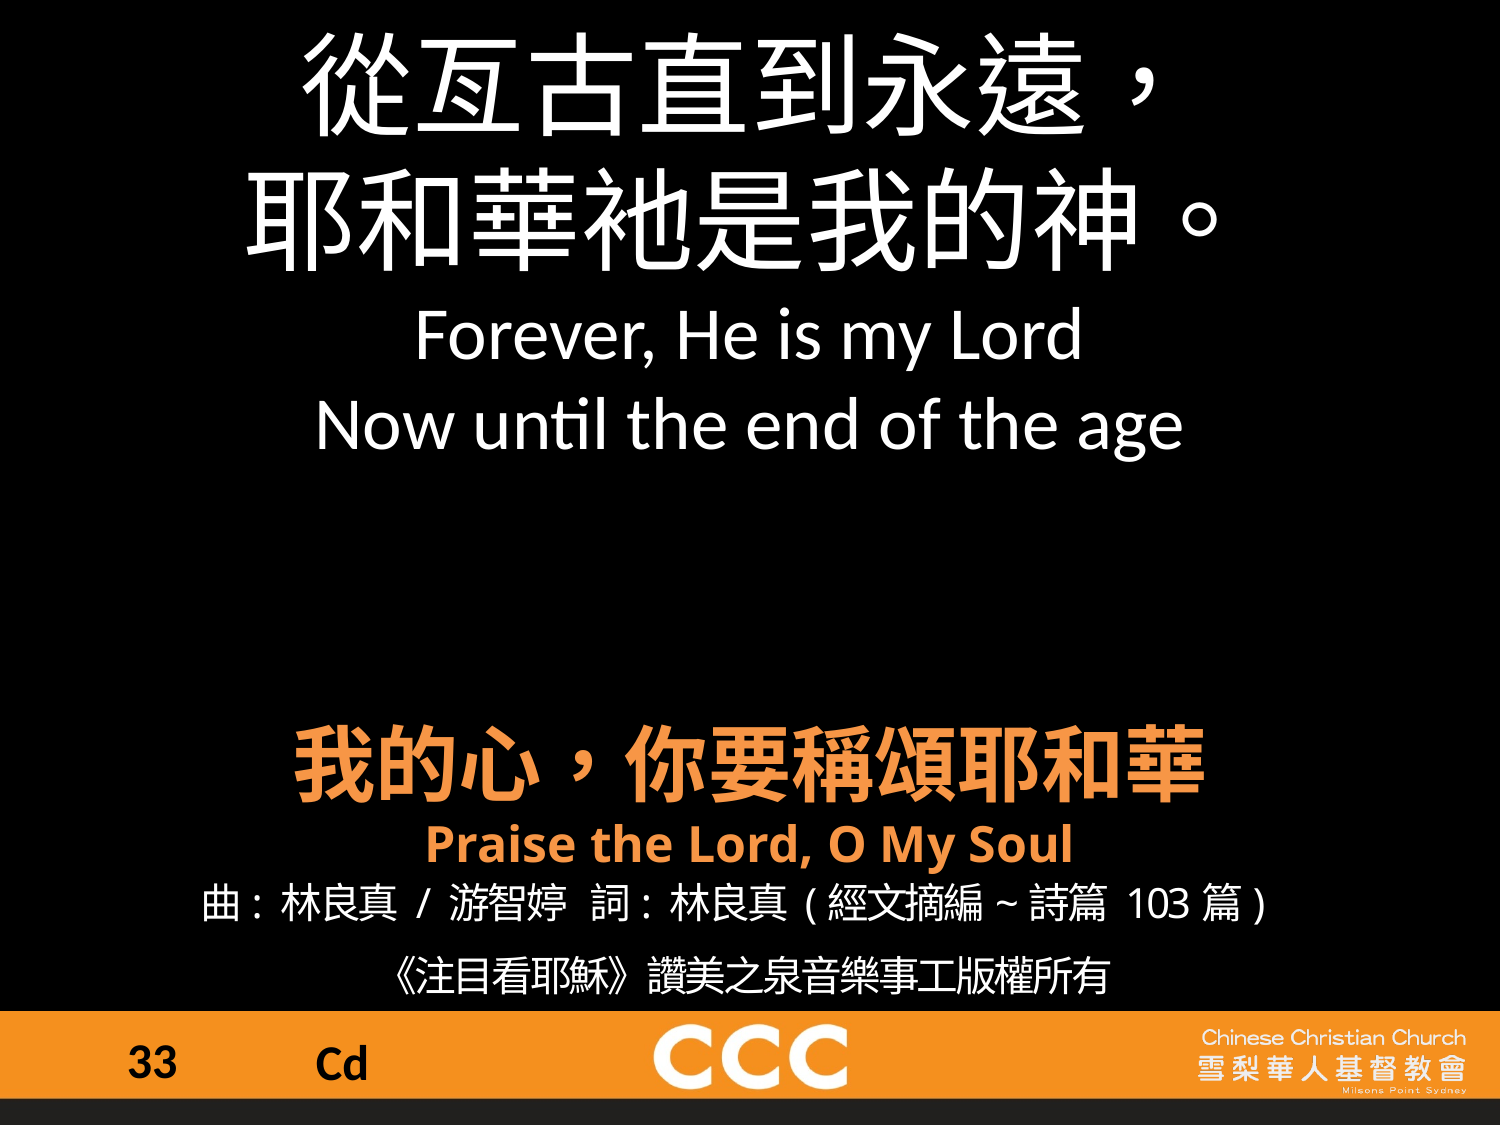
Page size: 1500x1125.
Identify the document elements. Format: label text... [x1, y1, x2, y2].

slide_number 33 [112, 1020, 215, 1094]
text_box 曲: 林良真 / 游智婷 詞: 林良真 (經文摘編~詩篇 103篇) 《注目看耶穌》讚美之泉音樂事工版權所有 [17, 869, 1471, 1008]
picture [0, 1011, 1500, 1125]
text_box 我的心，你要稱頌耶和華 Praise the Lord, O My Soul [0, 704, 1500, 880]
text_box Cd [301, 1023, 431, 1099]
text_box 從亙古直到永遠， 耶和華衪是我的神。 Forever, He is my Lord Now until the end of the age [0, 7, 1500, 472]
